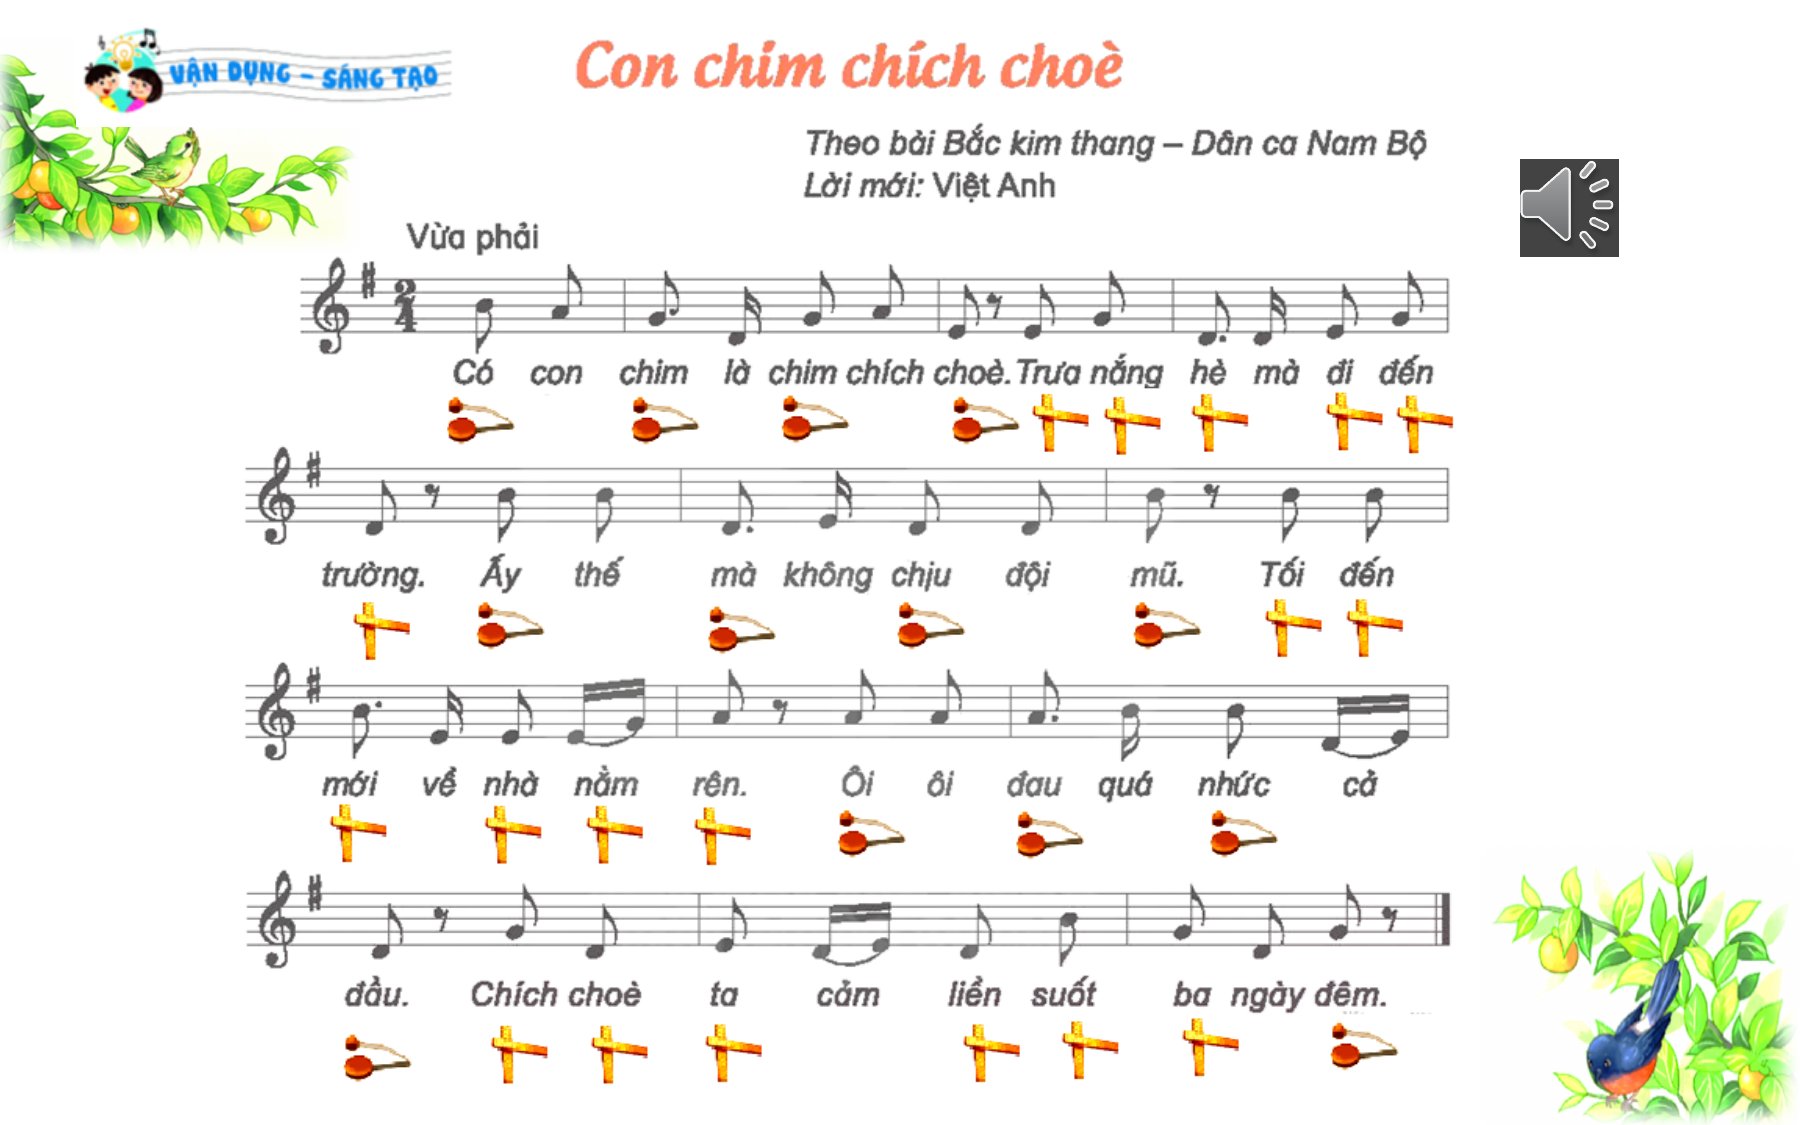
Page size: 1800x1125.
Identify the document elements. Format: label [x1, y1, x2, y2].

picture [1478, 843, 1800, 1125]
picture [1519, 157, 1620, 258]
picture [0, 18, 1461, 1125]
